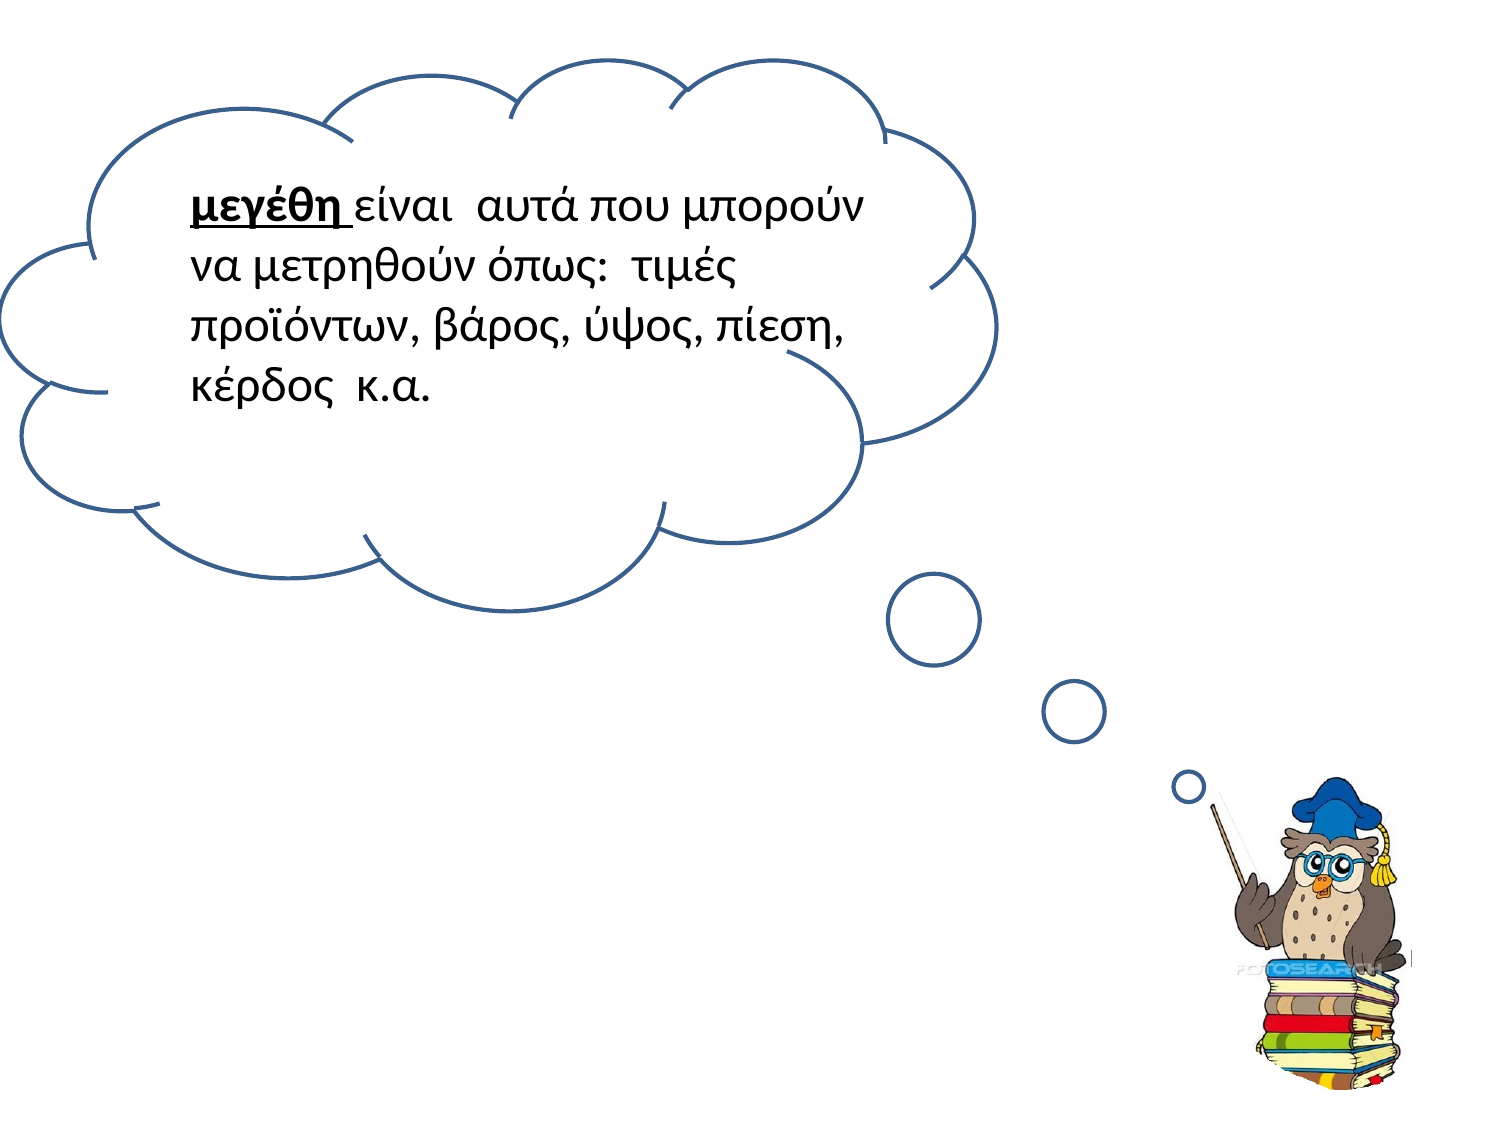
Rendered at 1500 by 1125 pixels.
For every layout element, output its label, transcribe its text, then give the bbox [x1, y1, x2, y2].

text_box [0, 58, 999, 614]
text_box [1171, 769, 1202, 805]
text_box [885, 571, 982, 668]
picture [1206, 773, 1412, 1091]
text_box μεγέθη είναι αυτά που μπορούν να μετρηθούν όπως: τιμές προϊόντων, βάρος, ύψος, πίεση, κέρδος κ.α. [175, 163, 914, 419]
text_box [1041, 678, 1107, 745]
